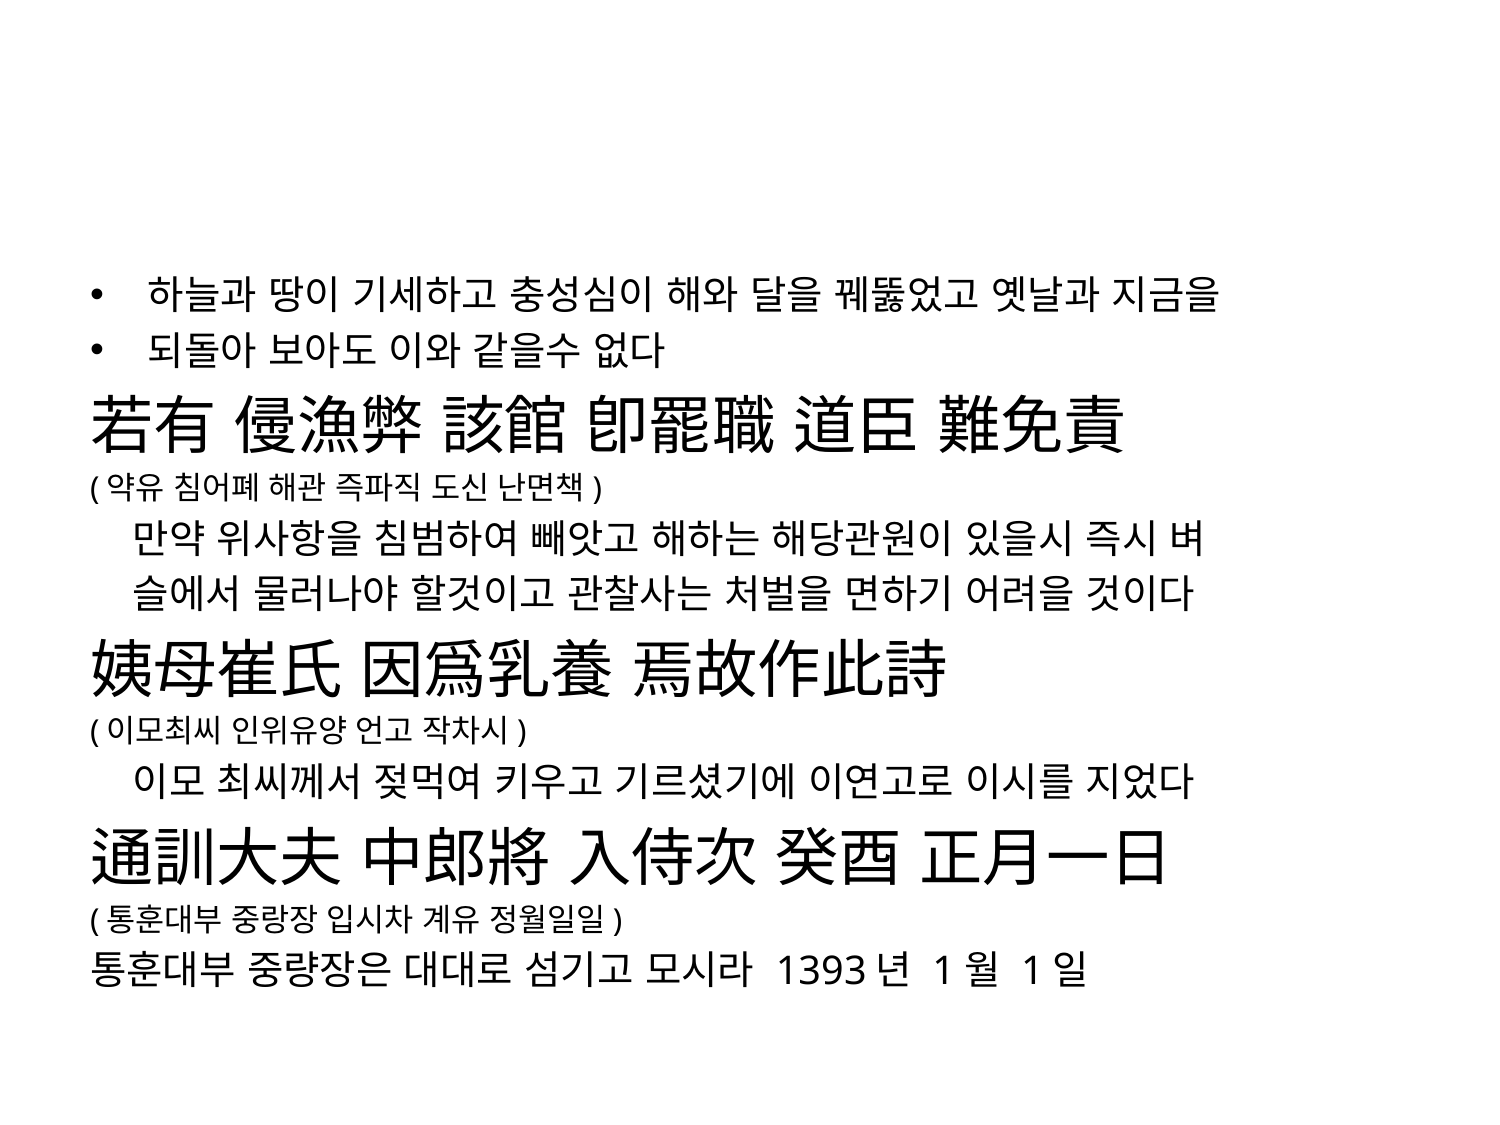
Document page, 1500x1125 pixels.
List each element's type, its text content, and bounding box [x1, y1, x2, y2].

list 하늘과 땅이 기세하고 충성심이 해와 달을 꿰뚫었고 옛날과 지금을 되돌아 보아도 이와 같을수 없다 若有 㑴漁弊 該館 卽罷職 道臣 難免責 (약유 침어폐 해관 즉파직 도신 난면책) 만약 위사항을 침범하여 빼앗고 해하는 해당관원이 있을시 즉시 벼 슬에서 물러나야 할것이고 관찰사는 처벌을 면하기 어려을 것이다 姨母崔氏 因爲乳養 焉故作此詩 (이모최씨 인위유양 언고 작차시) 이모 최씨께서 젖먹여 키우고 기르셨기에 이연고로 이시를 지었다 通訓大夫 中郞將 入侍次 癸酉 正月一日 (통훈대부 중랑장 입시차 계유 정월일일) 통훈대부 중량장은 대대로 섬기고 모시라 1393년 1월 1일 [75, 262, 1425, 1005]
